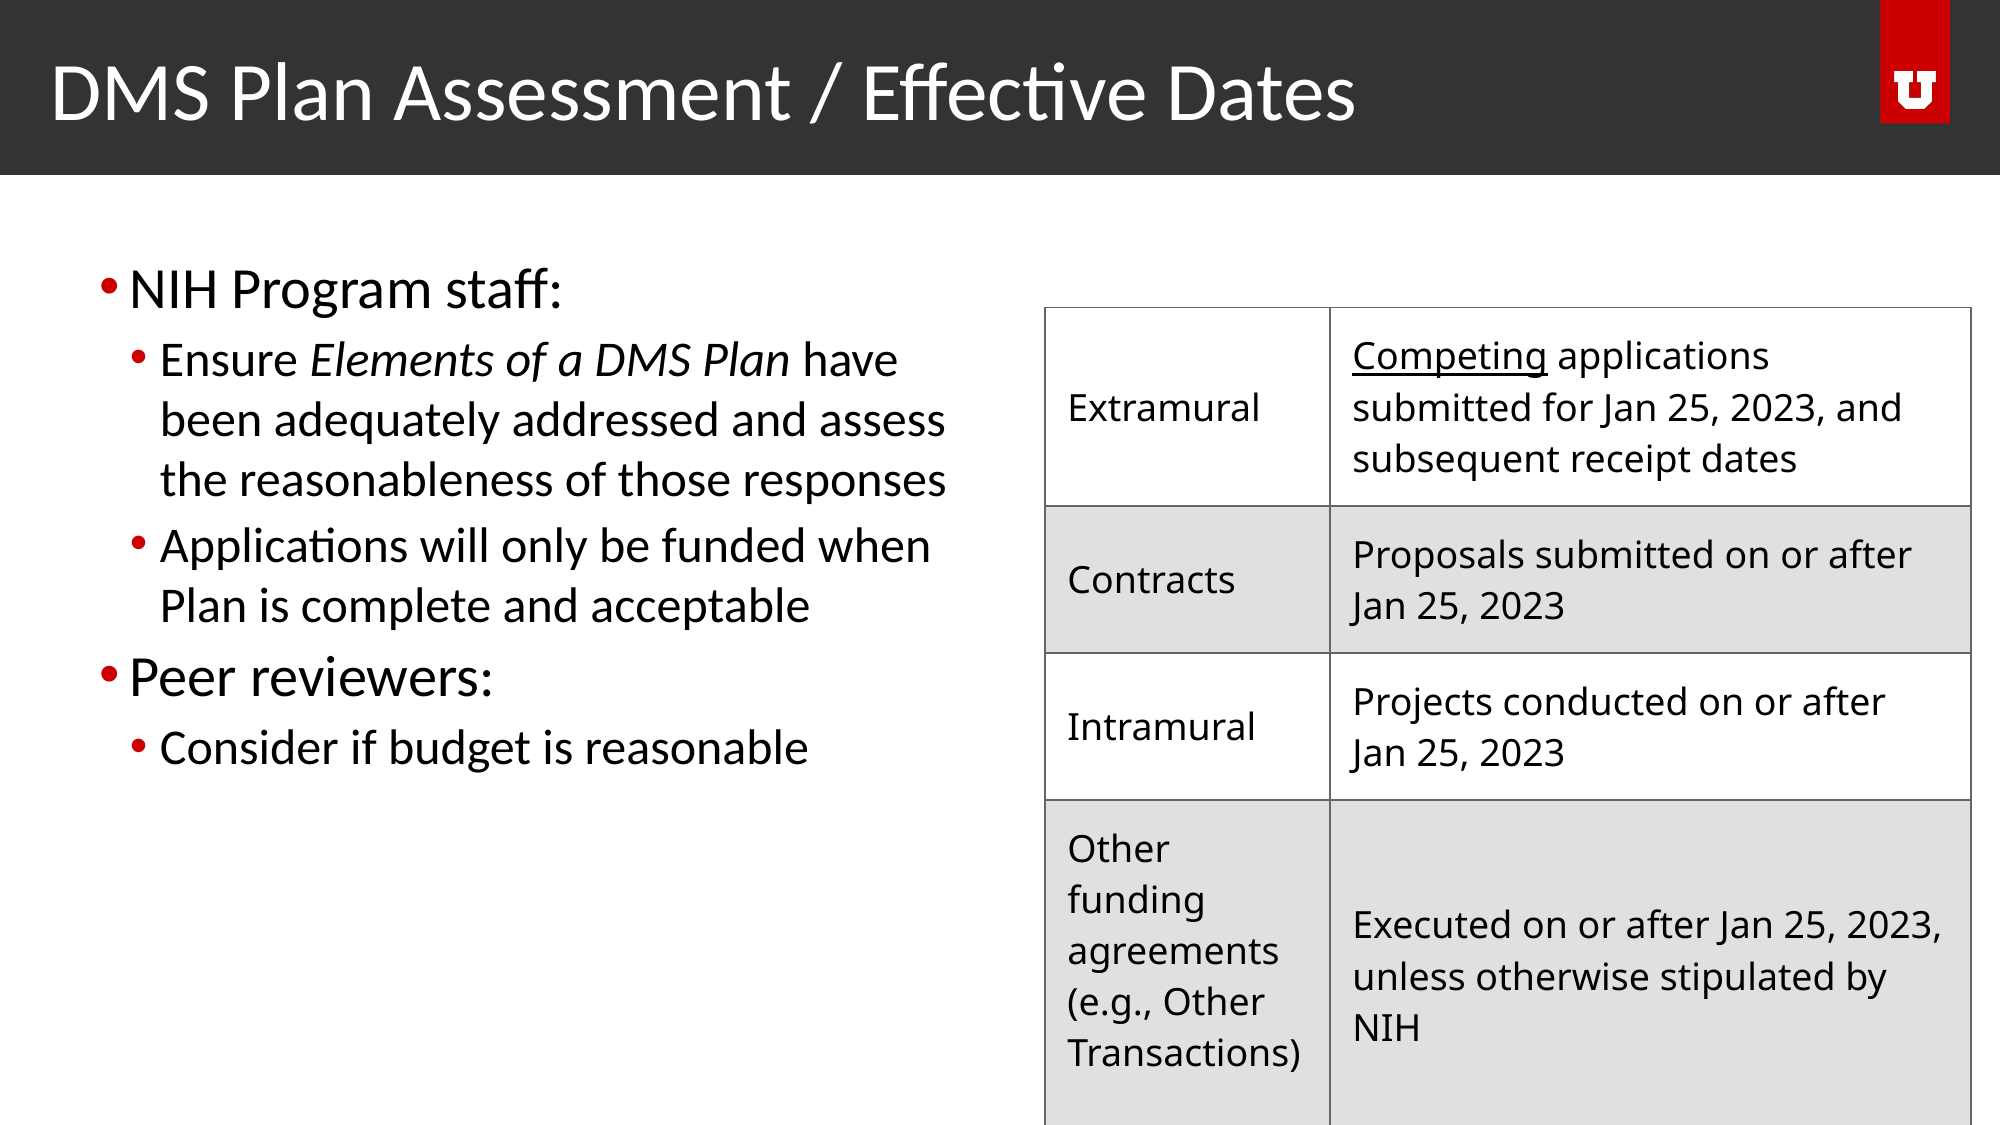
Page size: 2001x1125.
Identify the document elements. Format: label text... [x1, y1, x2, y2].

title DMS Plan Assessment / Effective Dates [50, 29, 1844, 146]
table_header Extramural [1046, 308, 1329, 505]
table_cell Contracts [1046, 507, 1329, 652]
table_cell Projects conducted on or after Jan 25, 2023 [1331, 654, 1970, 799]
picture [1894, 71, 1936, 109]
table_cell Proposals submitted on or after Jan 25, 2023 [1331, 507, 1970, 652]
table_cell Executed on or after Jan 25, 2023, unless otherwise stipulated by NIH [1331, 801, 1970, 1125]
list NIH Program staff: Ensure Elements of a DMS Plan have been adequately addressed and assess the reasonableness of those responses Applications will only be funded when Plan is complete and acceptable Peer reviewers: Consider if budget is reasonable [99, 249, 984, 1025]
table_header Competing applications submitted for Jan 25, 2023, and subsequent receipt dates [1331, 308, 1970, 505]
table_cell Intramural [1046, 654, 1329, 799]
table_cell Other funding agreements (e.g., Other Transactions) [1046, 801, 1329, 1125]
